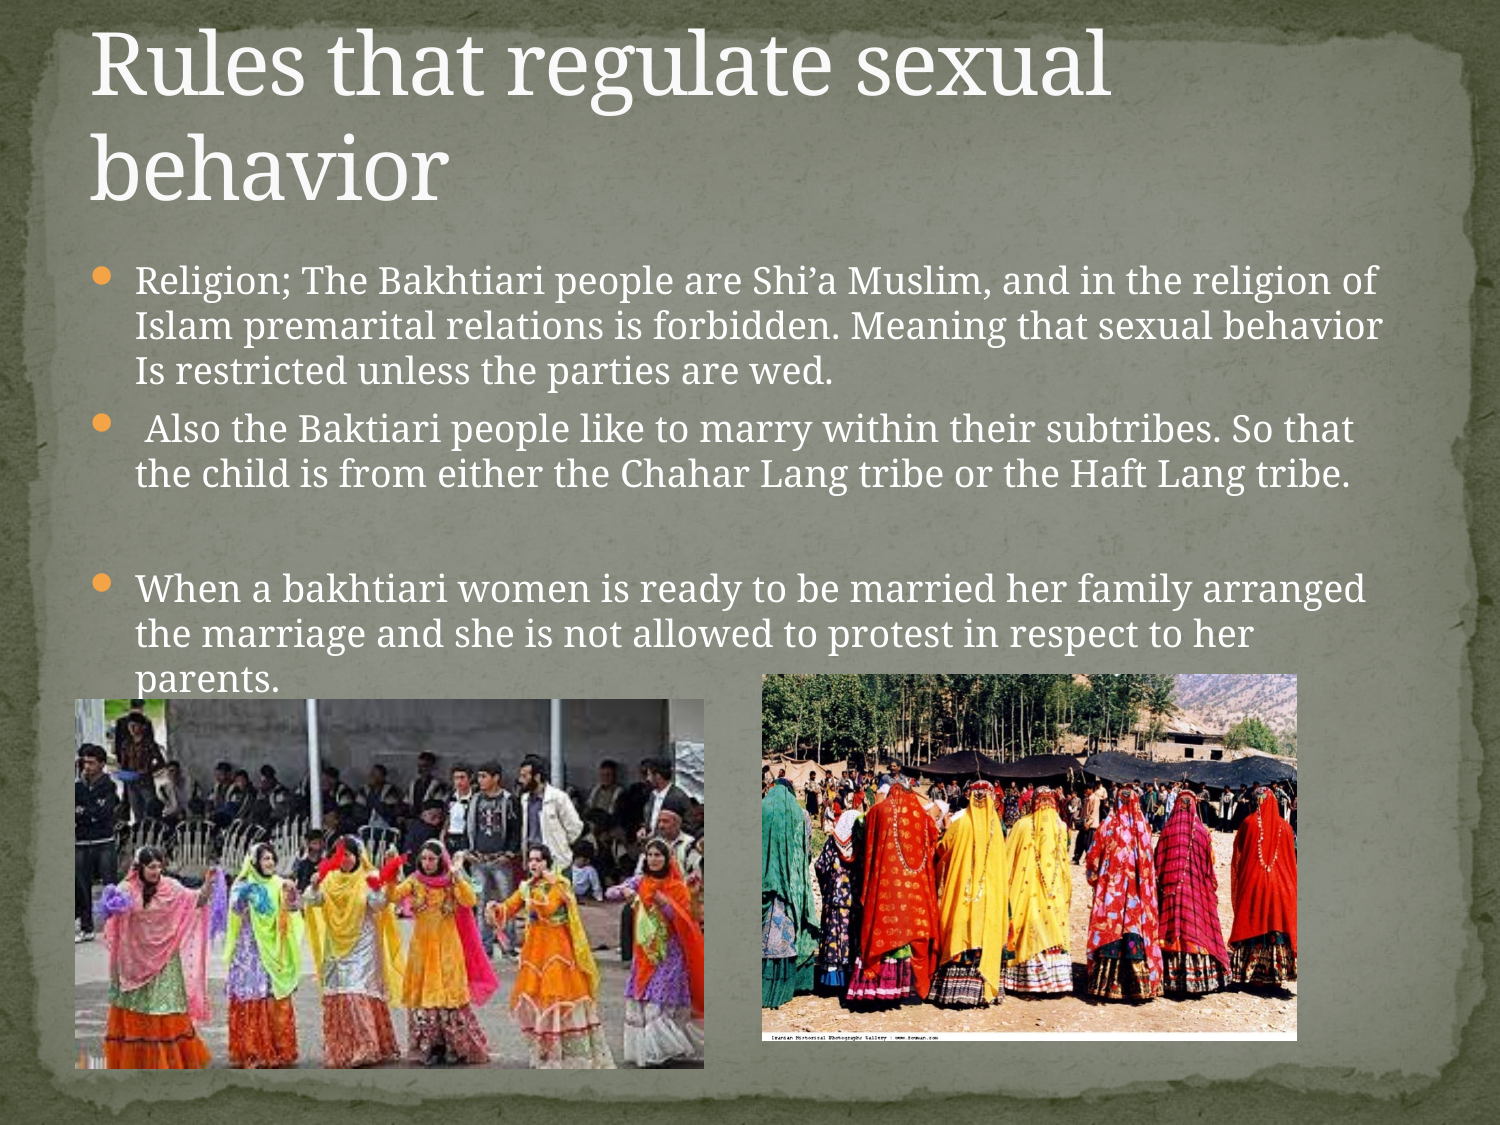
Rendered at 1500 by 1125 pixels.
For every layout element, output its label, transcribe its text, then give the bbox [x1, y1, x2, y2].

title Rules that regulate sexual behavior [74, 24, 1425, 225]
picture [762, 674, 1297, 1041]
list Religion; The Bakhtiari people are Shi’a Muslim, and in the religion of Islam premarital relations is forbidden. Meaning that sexual behavior Is restricted unless the parties are wed. Also the Baktiari people like to marry within their subtribes. So that the child is from either the Chahar Lang tribe or the Haft Lang tribe. When a bakhtiari women is ready to be married her family arranged the marriage and she is not allowed to protest in respect to her parents. [75, 249, 1425, 1000]
picture [75, 699, 704, 1069]
